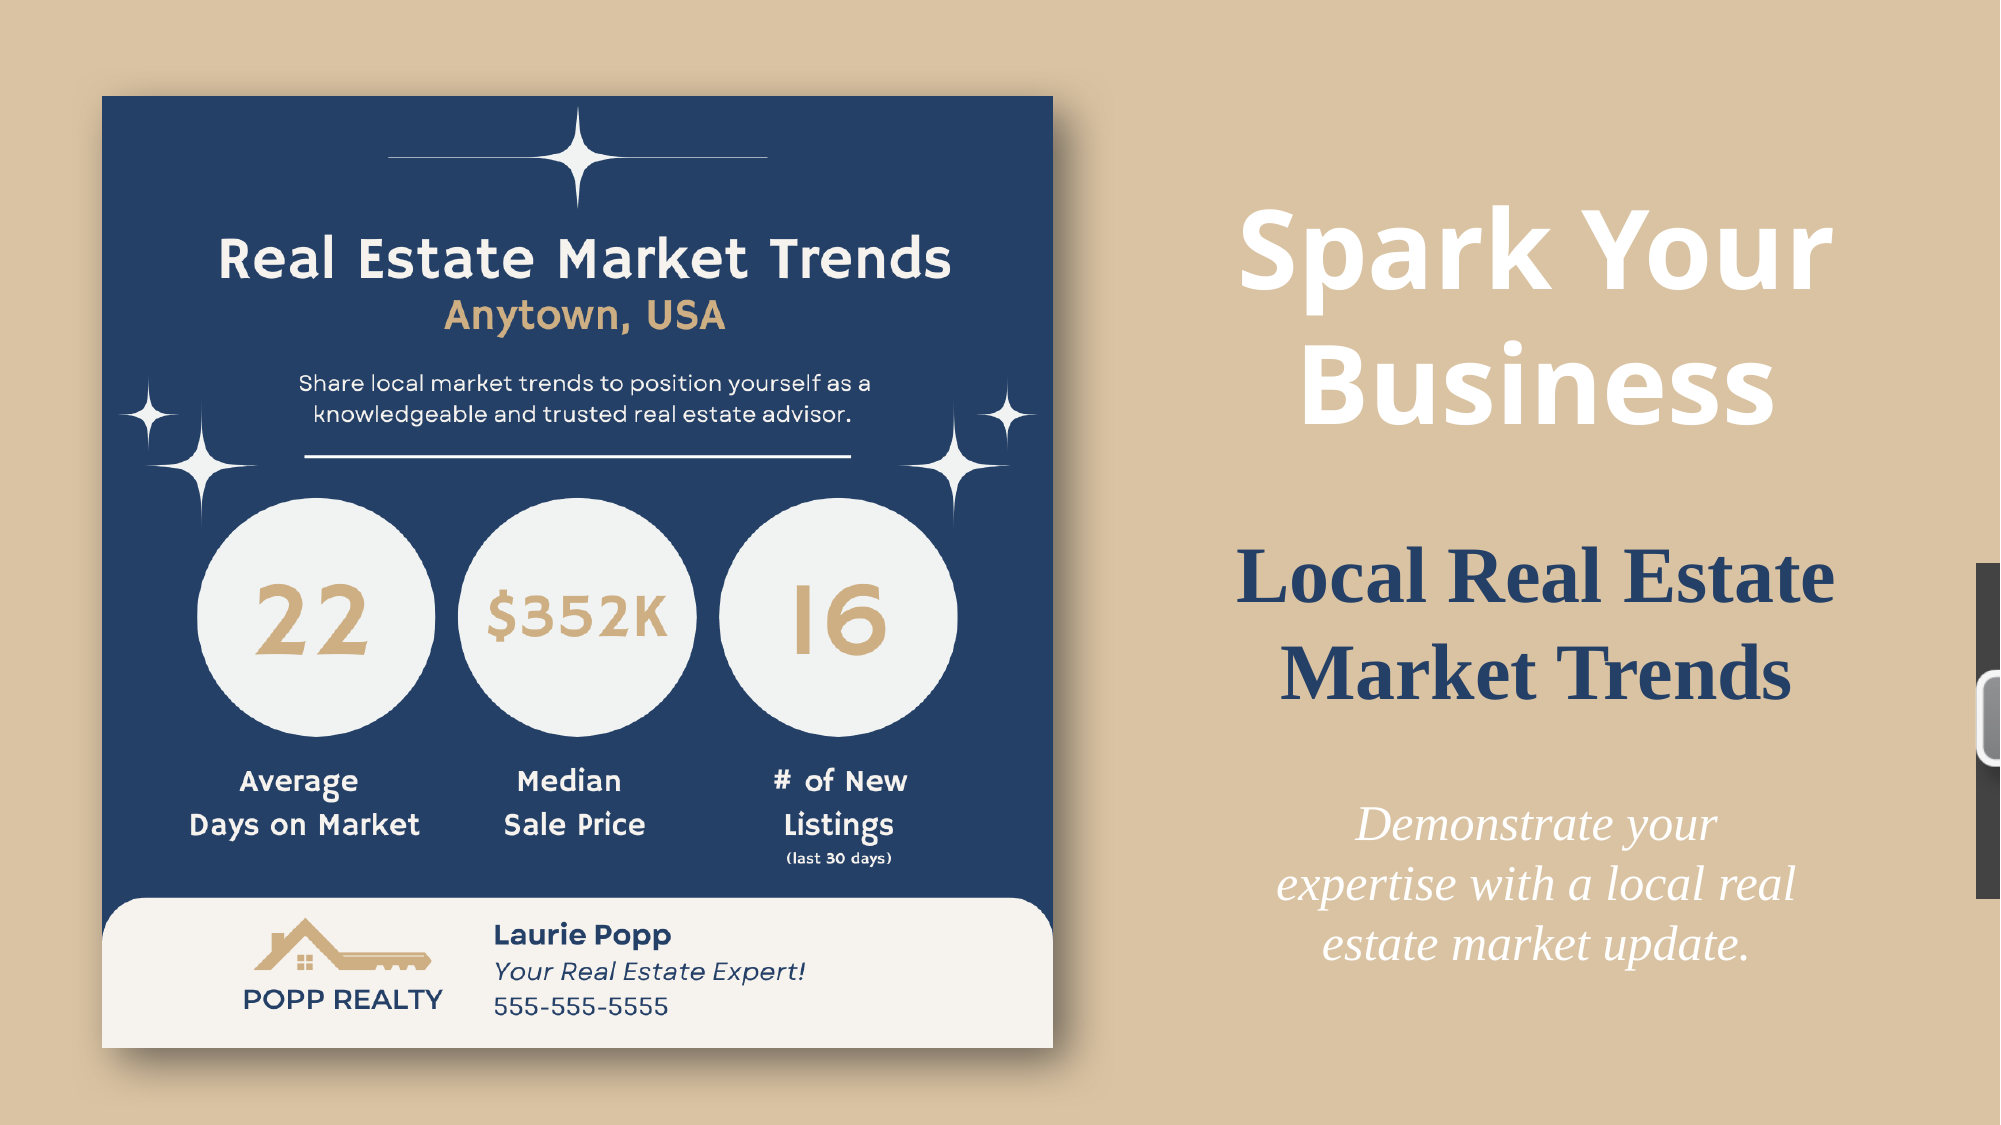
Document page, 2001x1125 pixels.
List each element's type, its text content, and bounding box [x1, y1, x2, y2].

text_box Demonstrate your expertise with a local real estate market update. [1249, 782, 1824, 978]
text_box Local Real Estate Market Trends [1151, 515, 1922, 727]
picture [102, 96, 1053, 1048]
text_box Spark Your Business [1119, 173, 1955, 459]
picture [1974, 562, 2000, 900]
